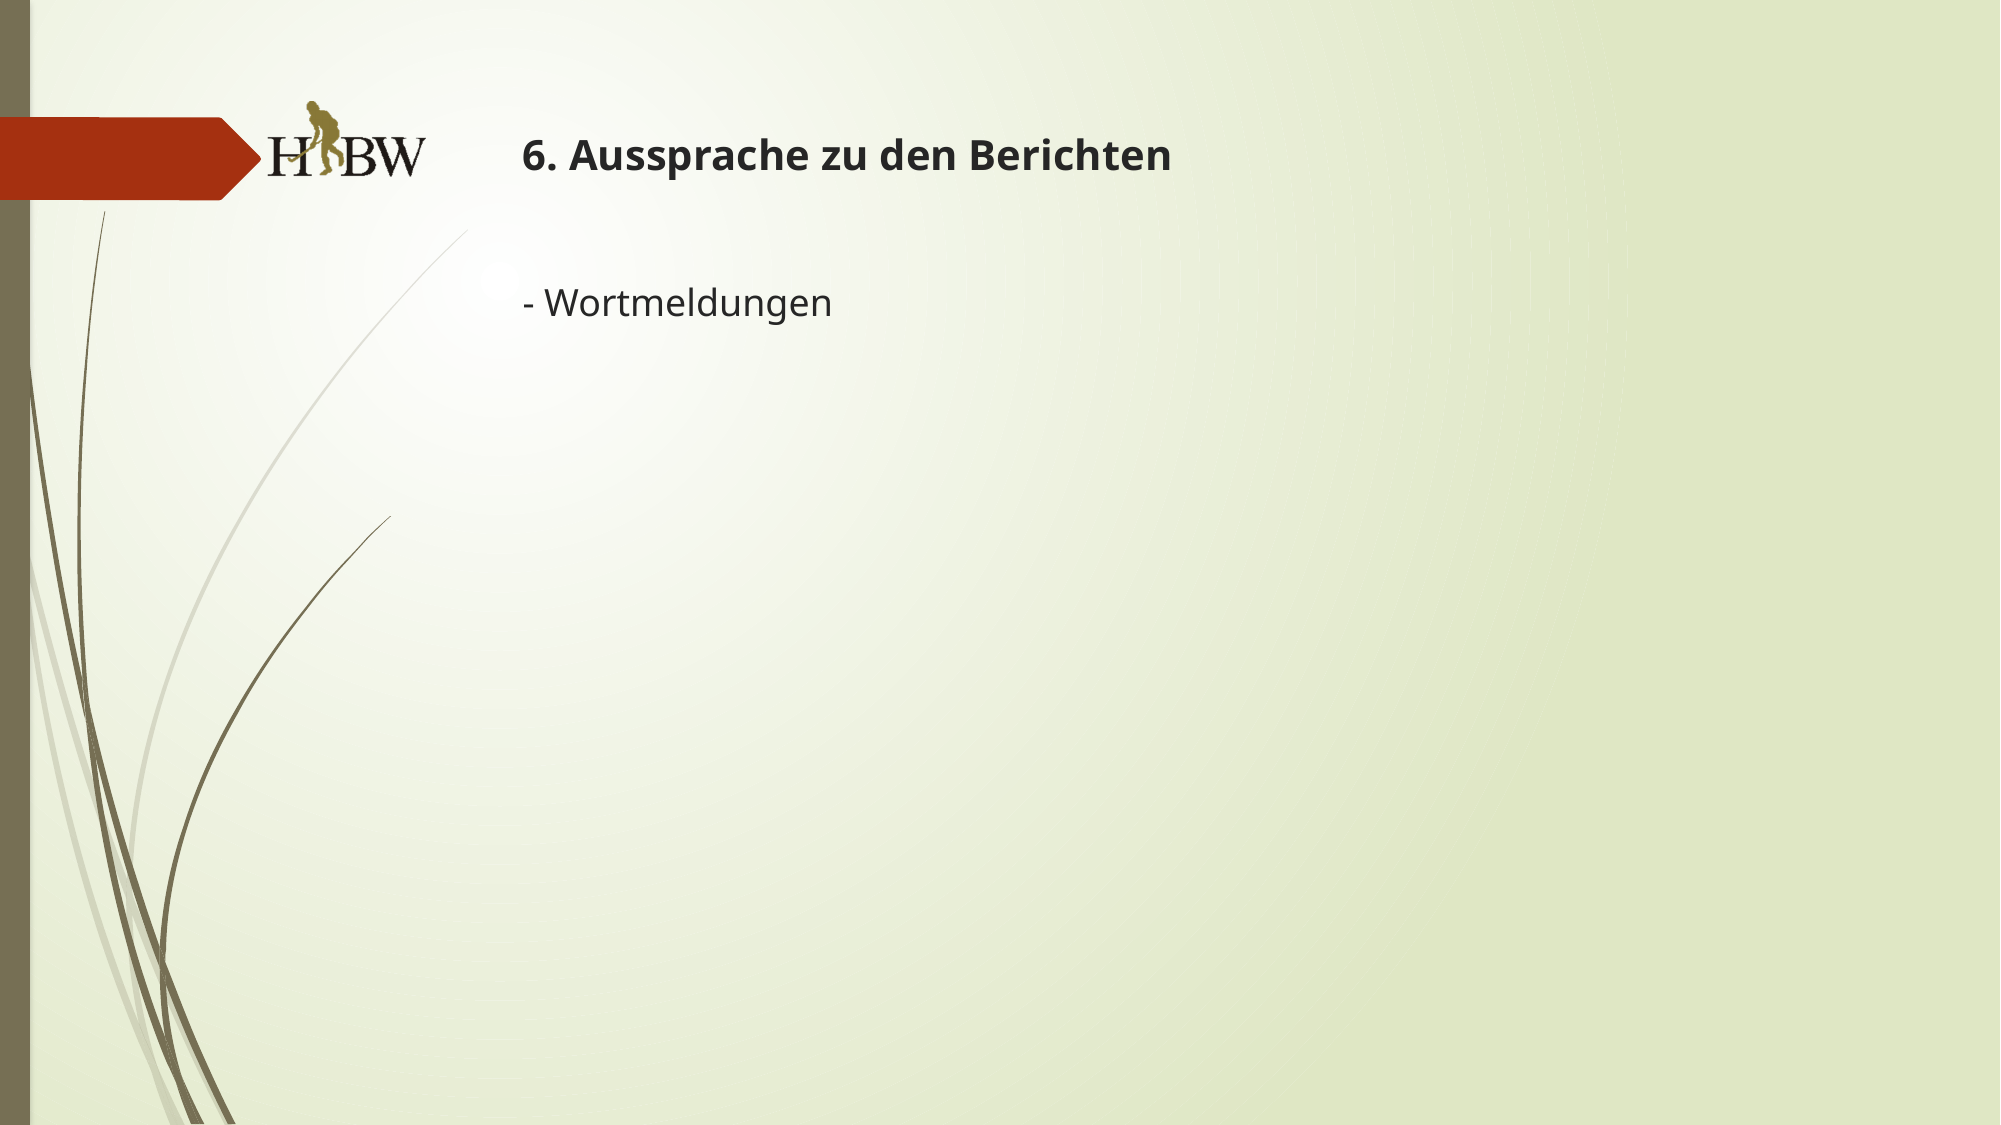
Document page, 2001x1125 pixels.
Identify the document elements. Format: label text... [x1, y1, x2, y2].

picture [266, 101, 426, 177]
text_box 6. Aussprache zu den Berichten - Wortmeldungen [507, 121, 1970, 332]
